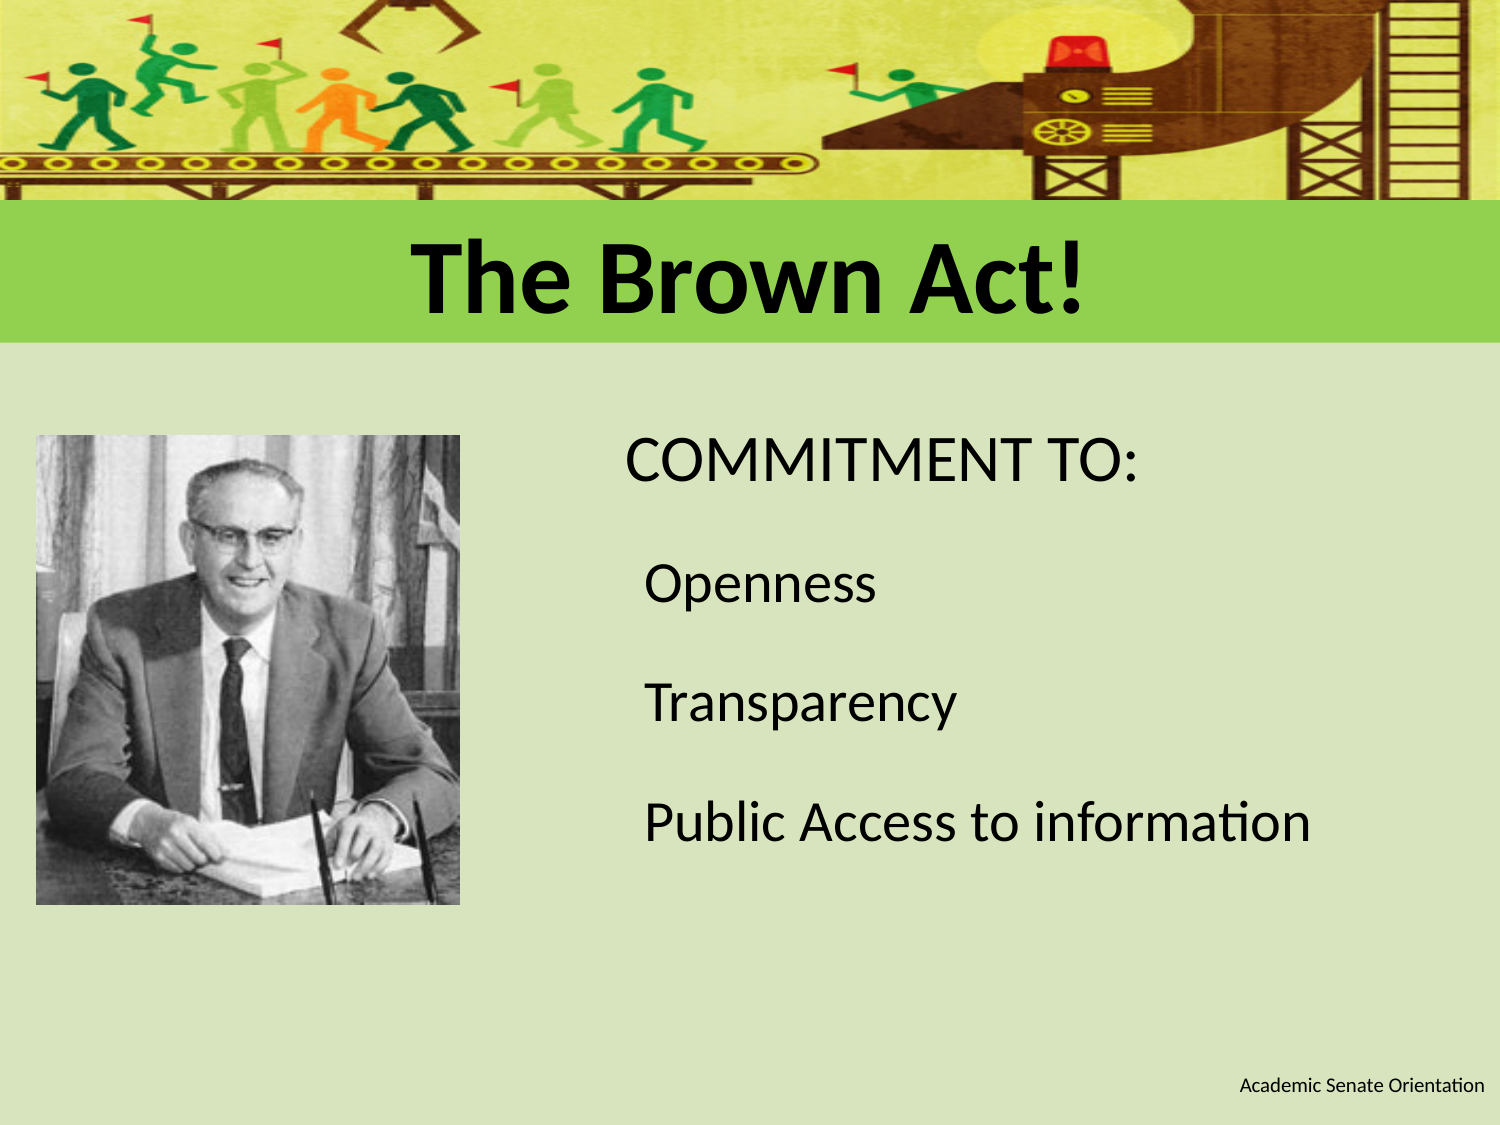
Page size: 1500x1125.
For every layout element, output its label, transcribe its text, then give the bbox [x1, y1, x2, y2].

picture [36, 435, 460, 905]
text_box Academic Senate Orientation [1116, 1064, 1500, 1125]
list COMMITMENT TO: Openness Transparency Public Access to information [29, 314, 1467, 954]
title The Brown Act! [0, 207, 1500, 343]
picture [0, 0, 1500, 201]
